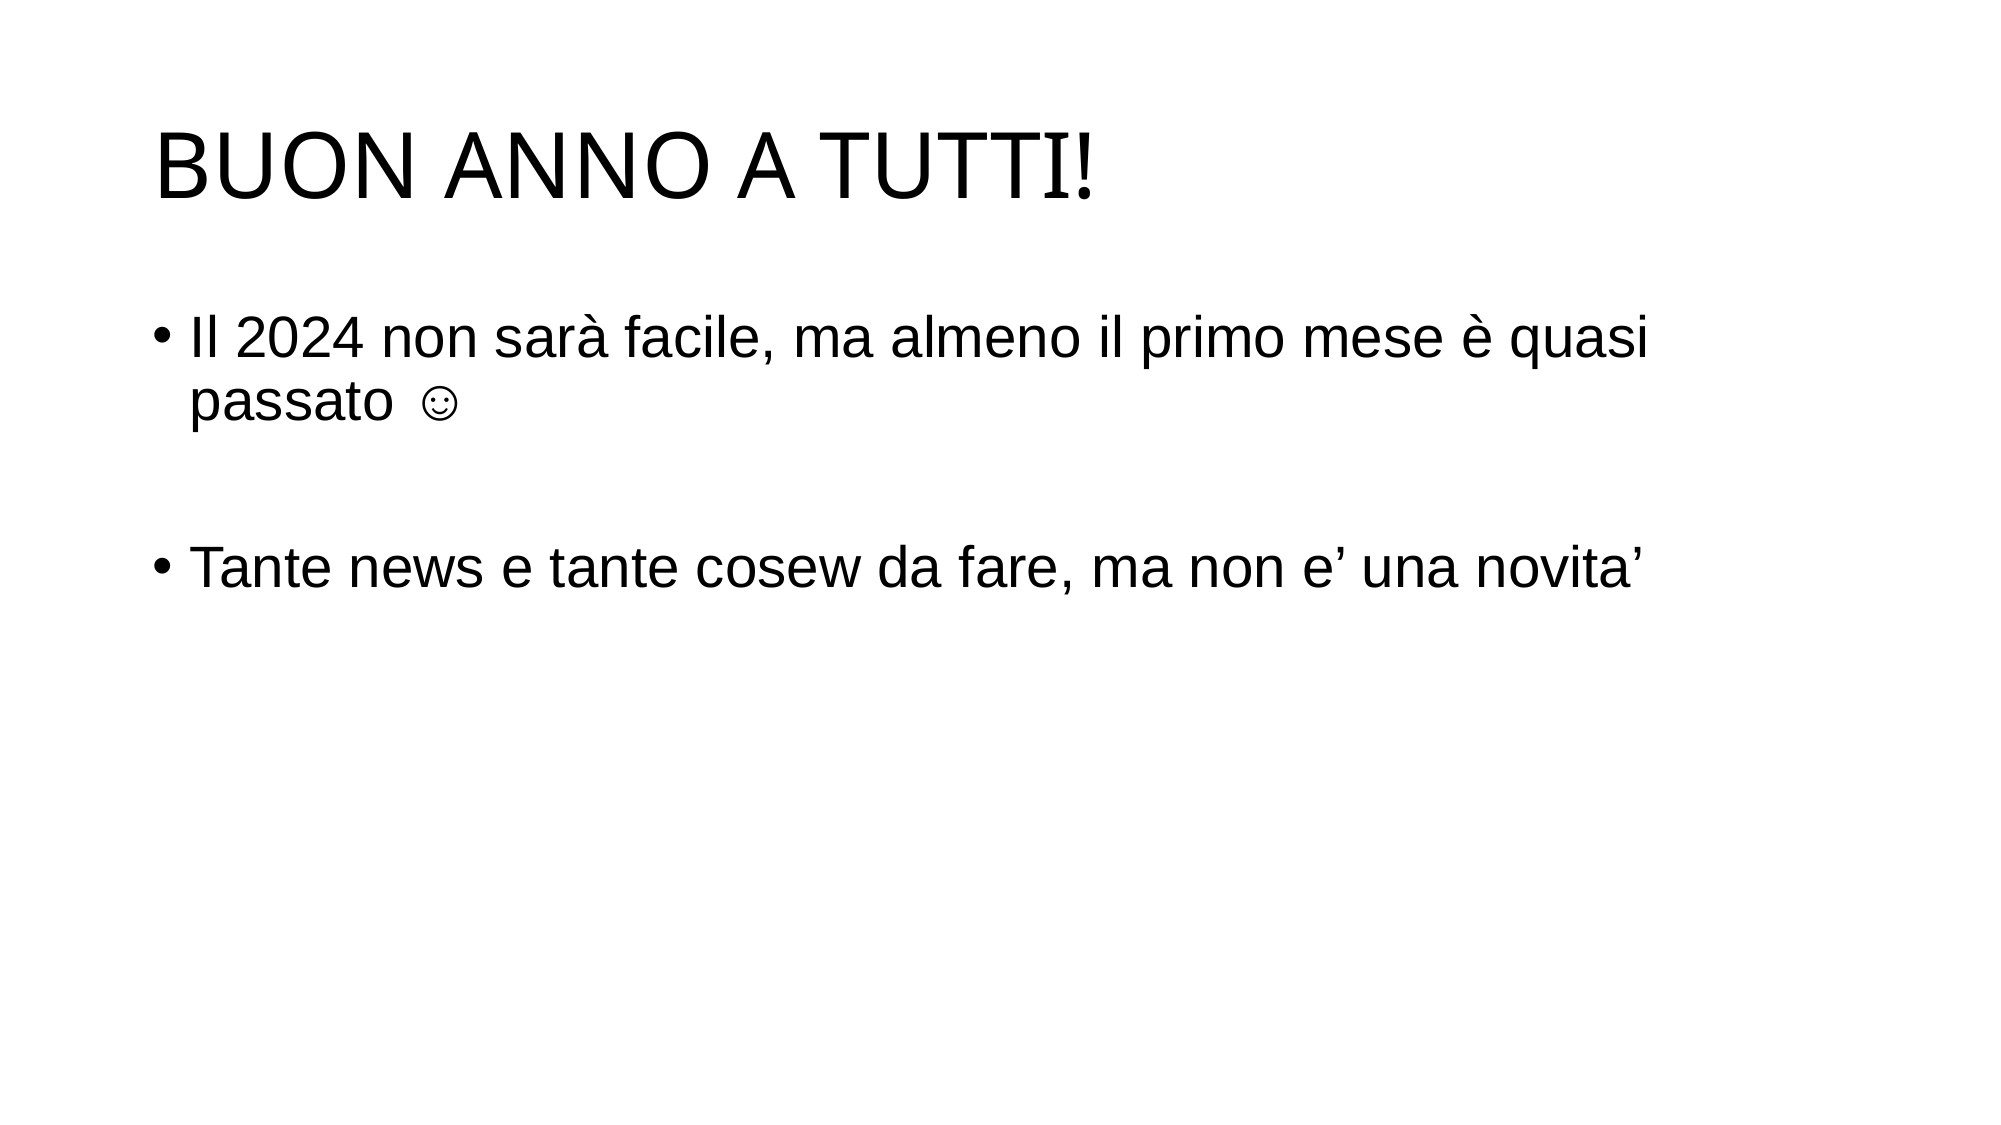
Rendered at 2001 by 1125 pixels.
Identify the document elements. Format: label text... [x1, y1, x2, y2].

list Il 2024 non sarà facile, ma almeno il primo mese è quasi passato ☺ Tante news e tante cosew da fare, ma non e’ una novita’ [137, 299, 1863, 1014]
title BUON ANNO A TUTTI! [137, 59, 1863, 278]
